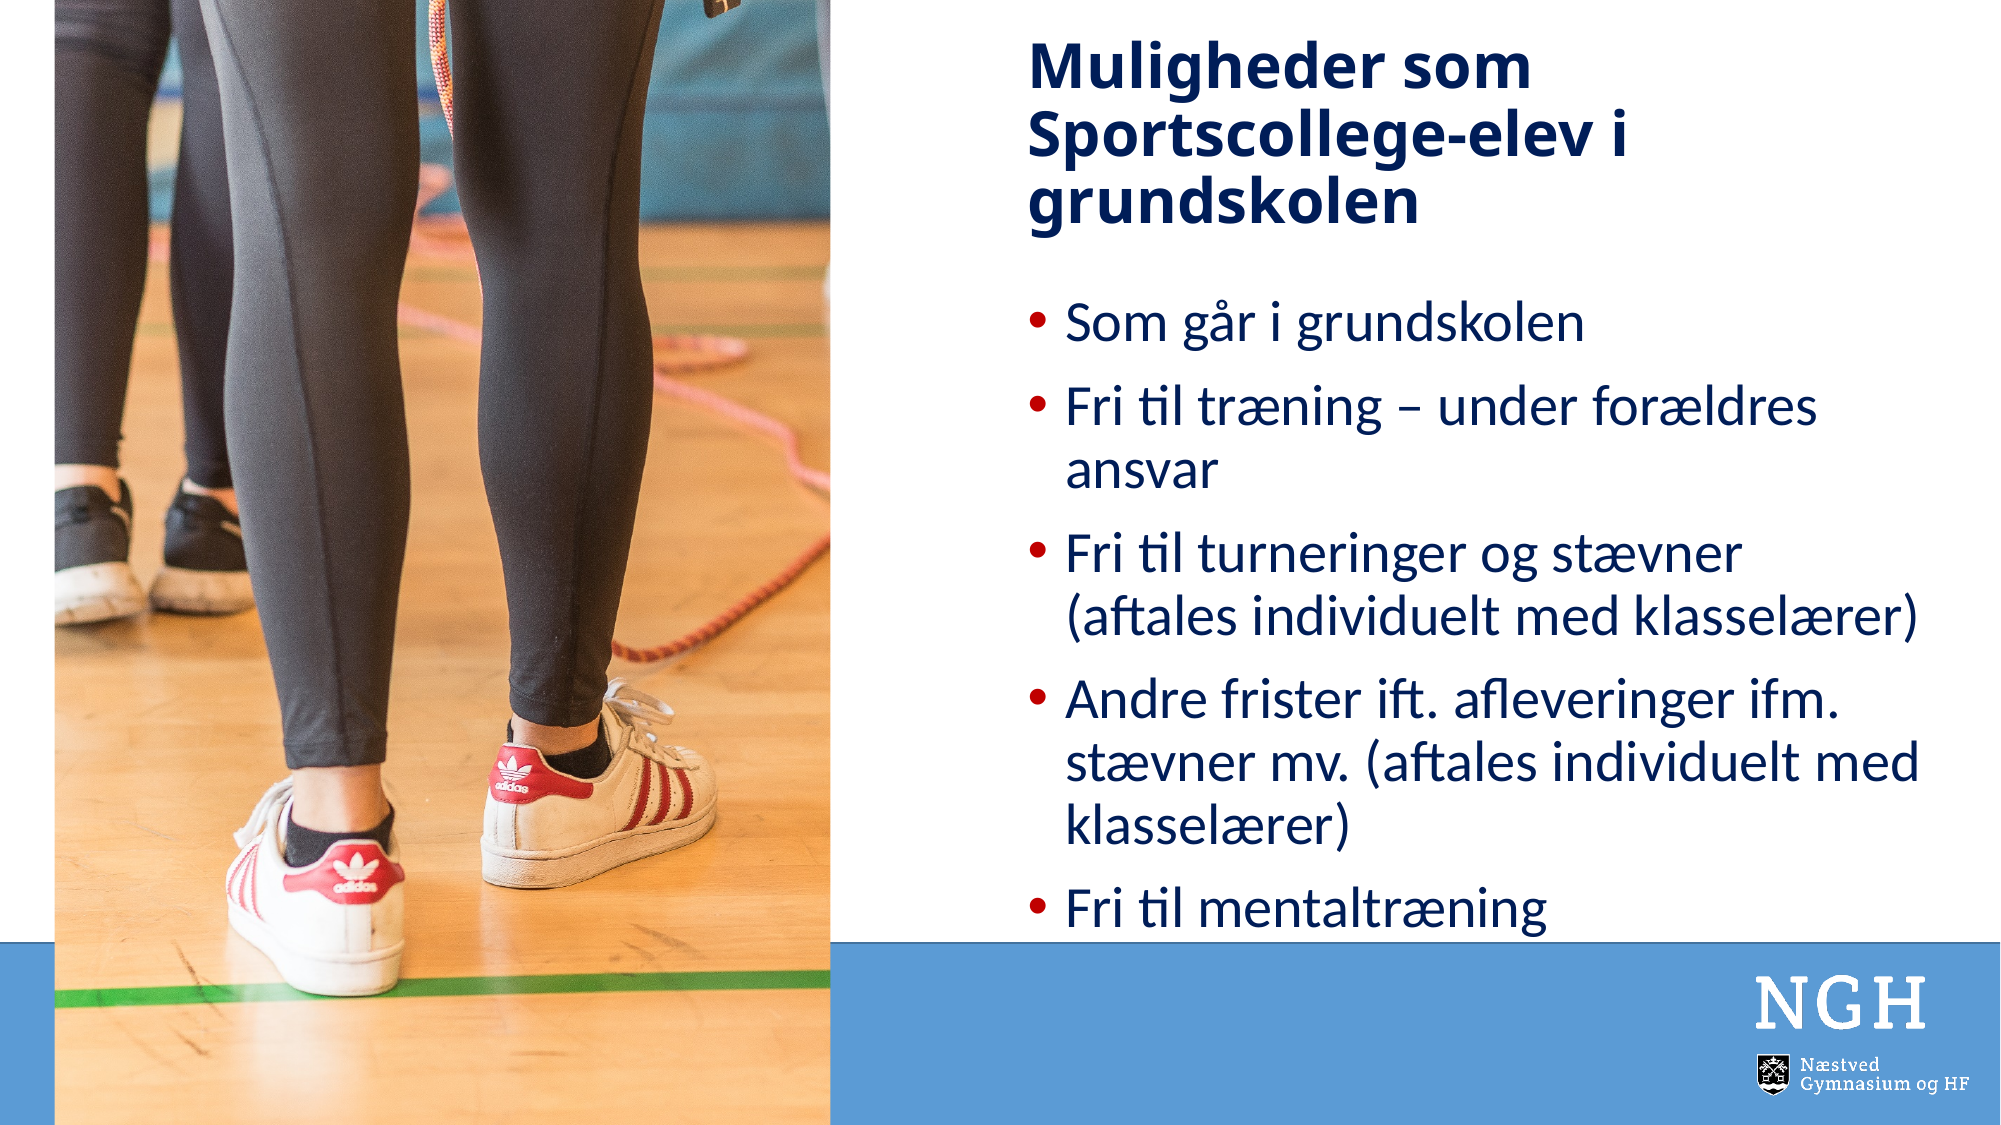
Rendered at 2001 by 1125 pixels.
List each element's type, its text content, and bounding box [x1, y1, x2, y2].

list Som går i grundskolen Fri til træning – under forældres ansvar Fri til turneringer og stævner (aftales individuelt med klasselærer) Andre frister ift. afleveringer ifm. stævner mv. (aftales individuelt med klasselærer) Fri til mentaltræning [1012, 284, 1942, 998]
picture [1744, 964, 1980, 1106]
picture [54, 0, 831, 1125]
title Muligheder som Sportscollege-elev i grundskolen [1012, 27, 1863, 245]
